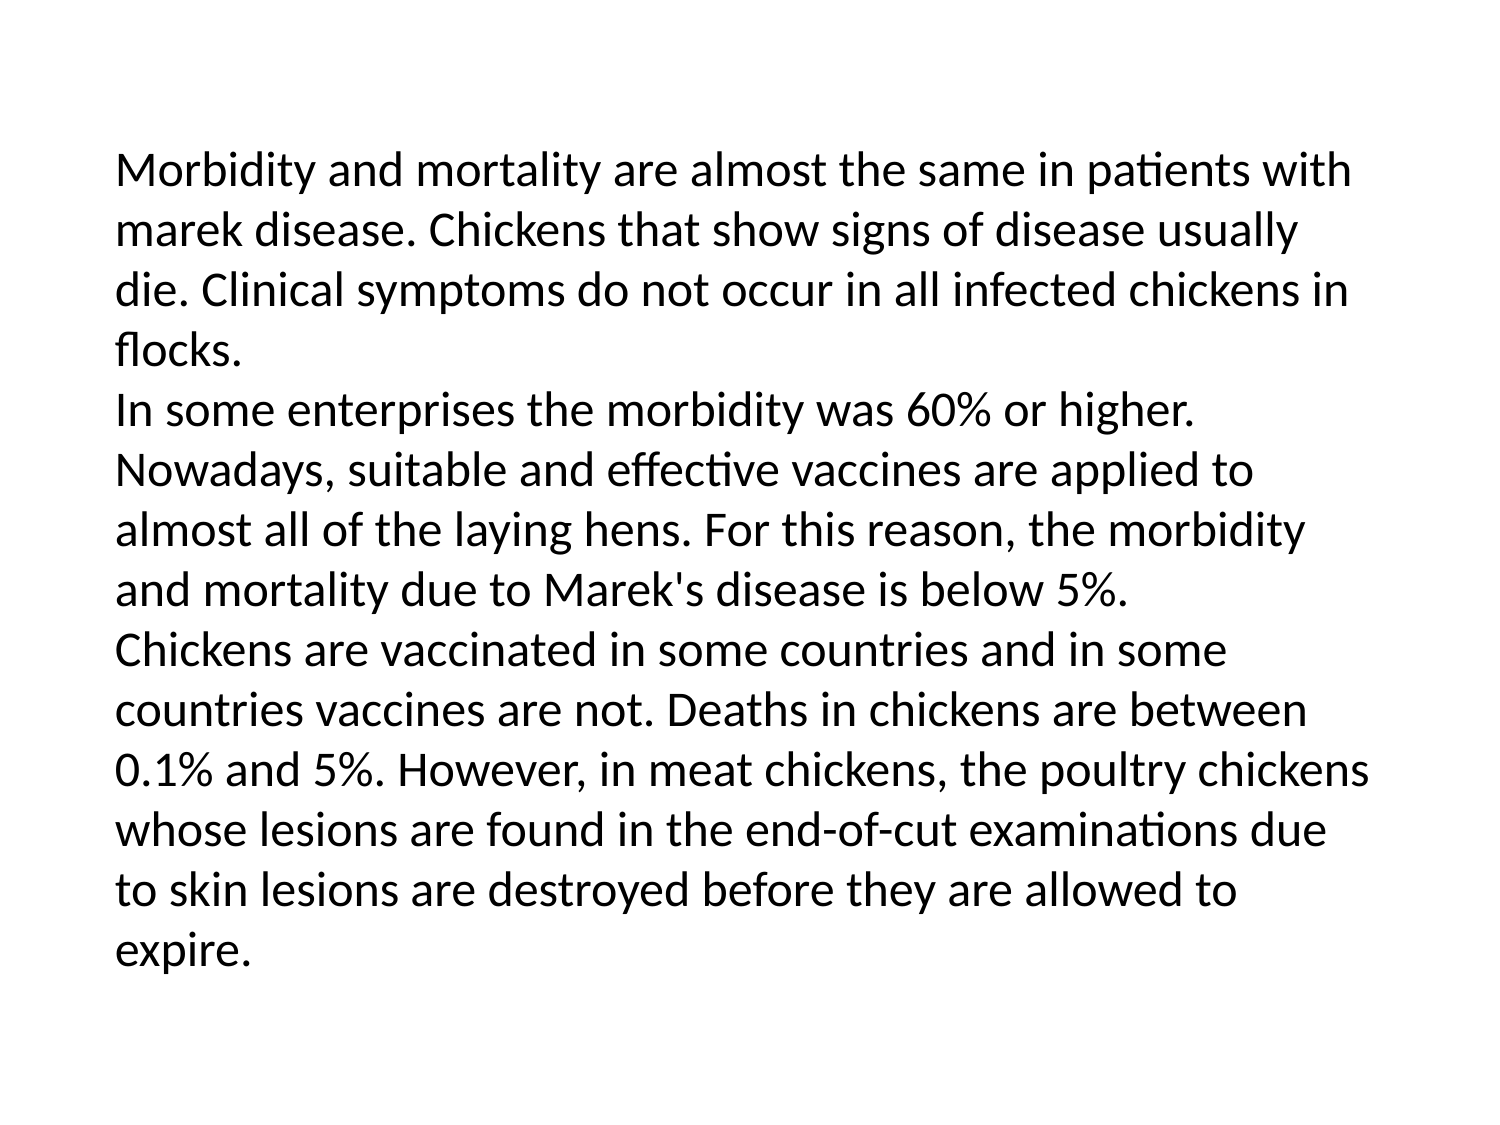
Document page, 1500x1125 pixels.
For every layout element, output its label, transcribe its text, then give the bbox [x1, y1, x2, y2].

title Morbidity and mortality are almost the same in patients with marek disease. Chickens that show signs of disease usually die. Clinical symptoms do not occur in all infected chickens in flocks. In some enterprises the morbidity was 60% or higher. Nowadays, suitable and effective vaccines are applied to almost all of the laying hens. For this reason, the morbidity and mortality due to Marek's disease is below 5%. Chickens are vaccinated in some countries and in some countries vaccines are not. Deaths in chickens are between 0.1% and 5%. However, in meat chickens, the poultry chickens whose lesions are found in the end-of-cut examinations due to skin lesions are destroyed before they are allowed to expire. [99, 99, 1388, 1013]
